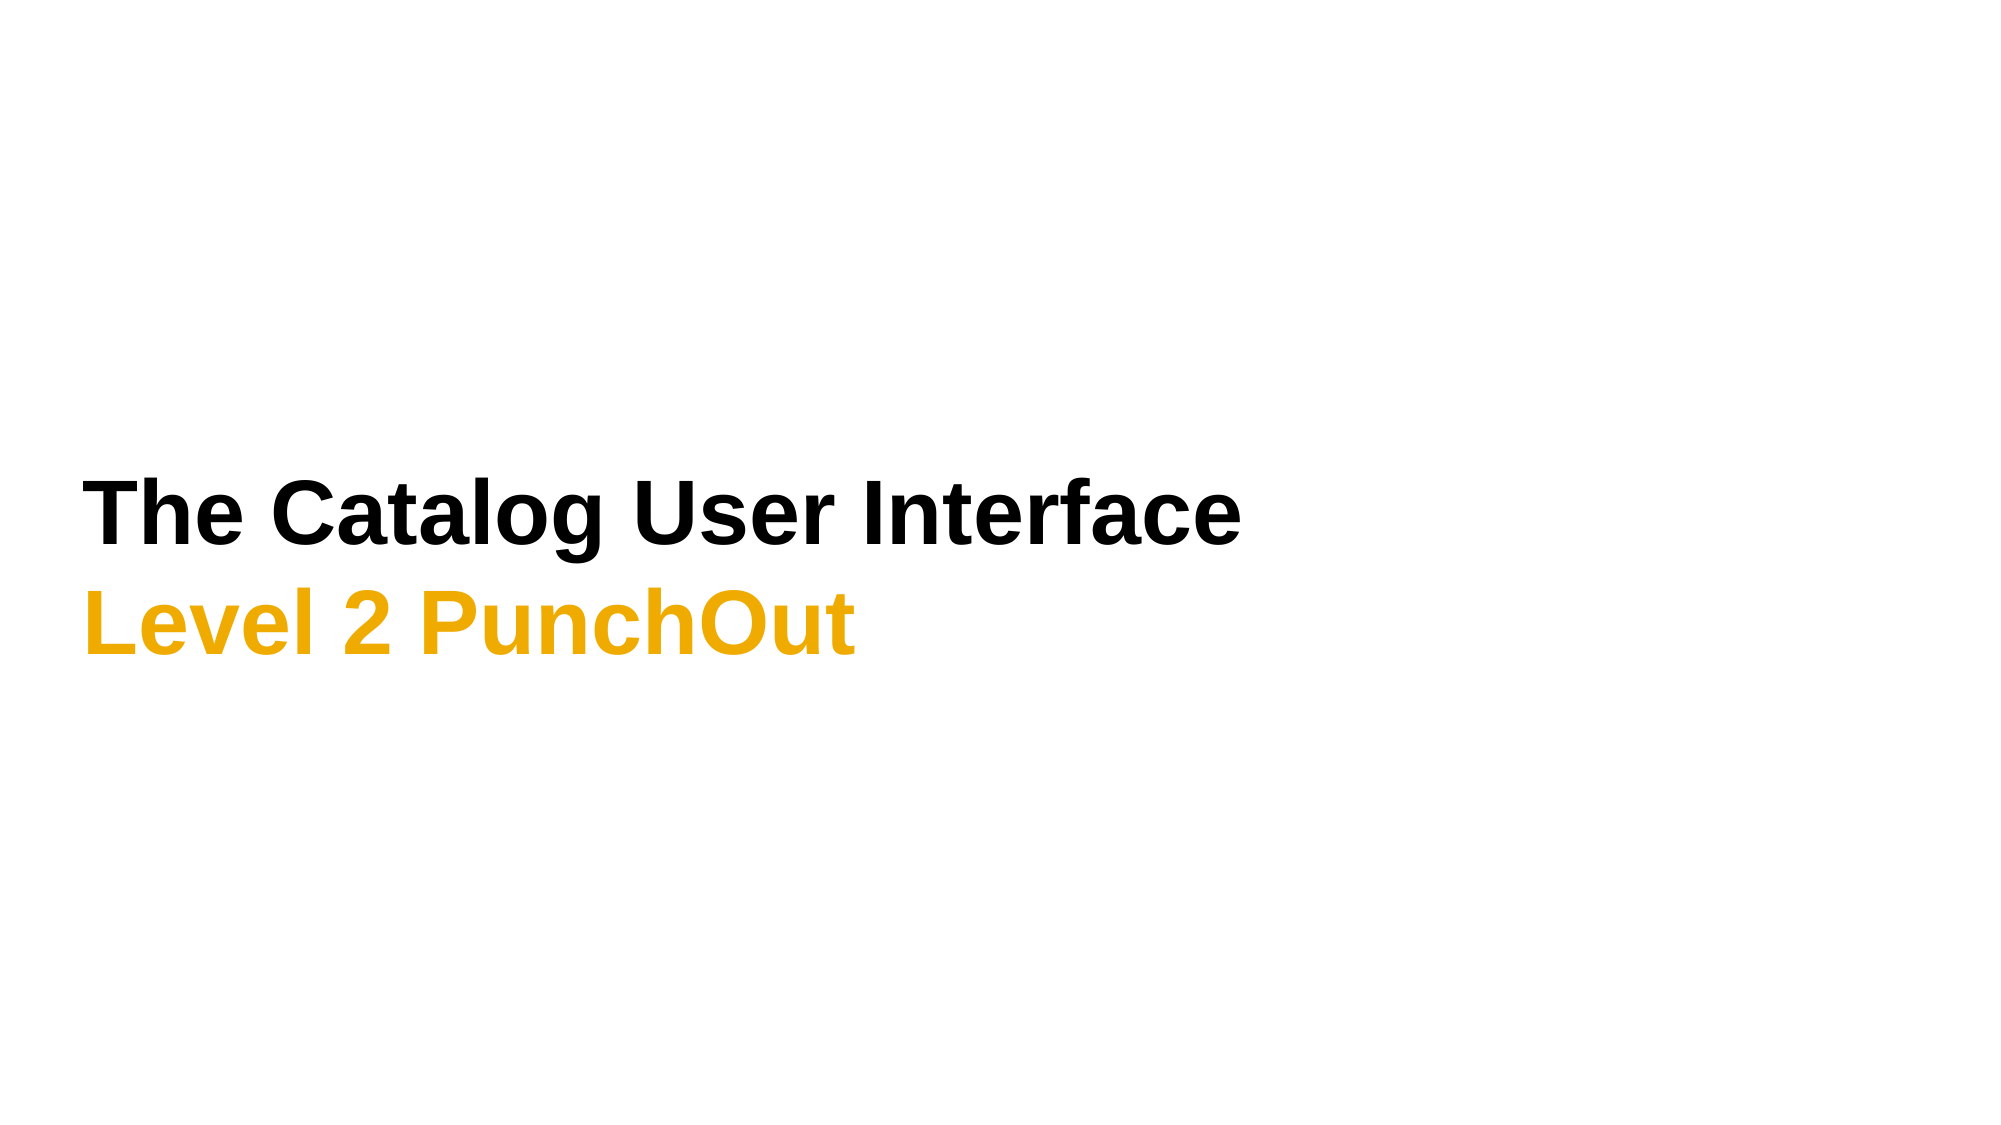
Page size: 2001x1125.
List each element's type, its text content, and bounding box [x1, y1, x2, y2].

title The Catalog User Interface Level 2 PunchOut [82, 506, 1918, 619]
